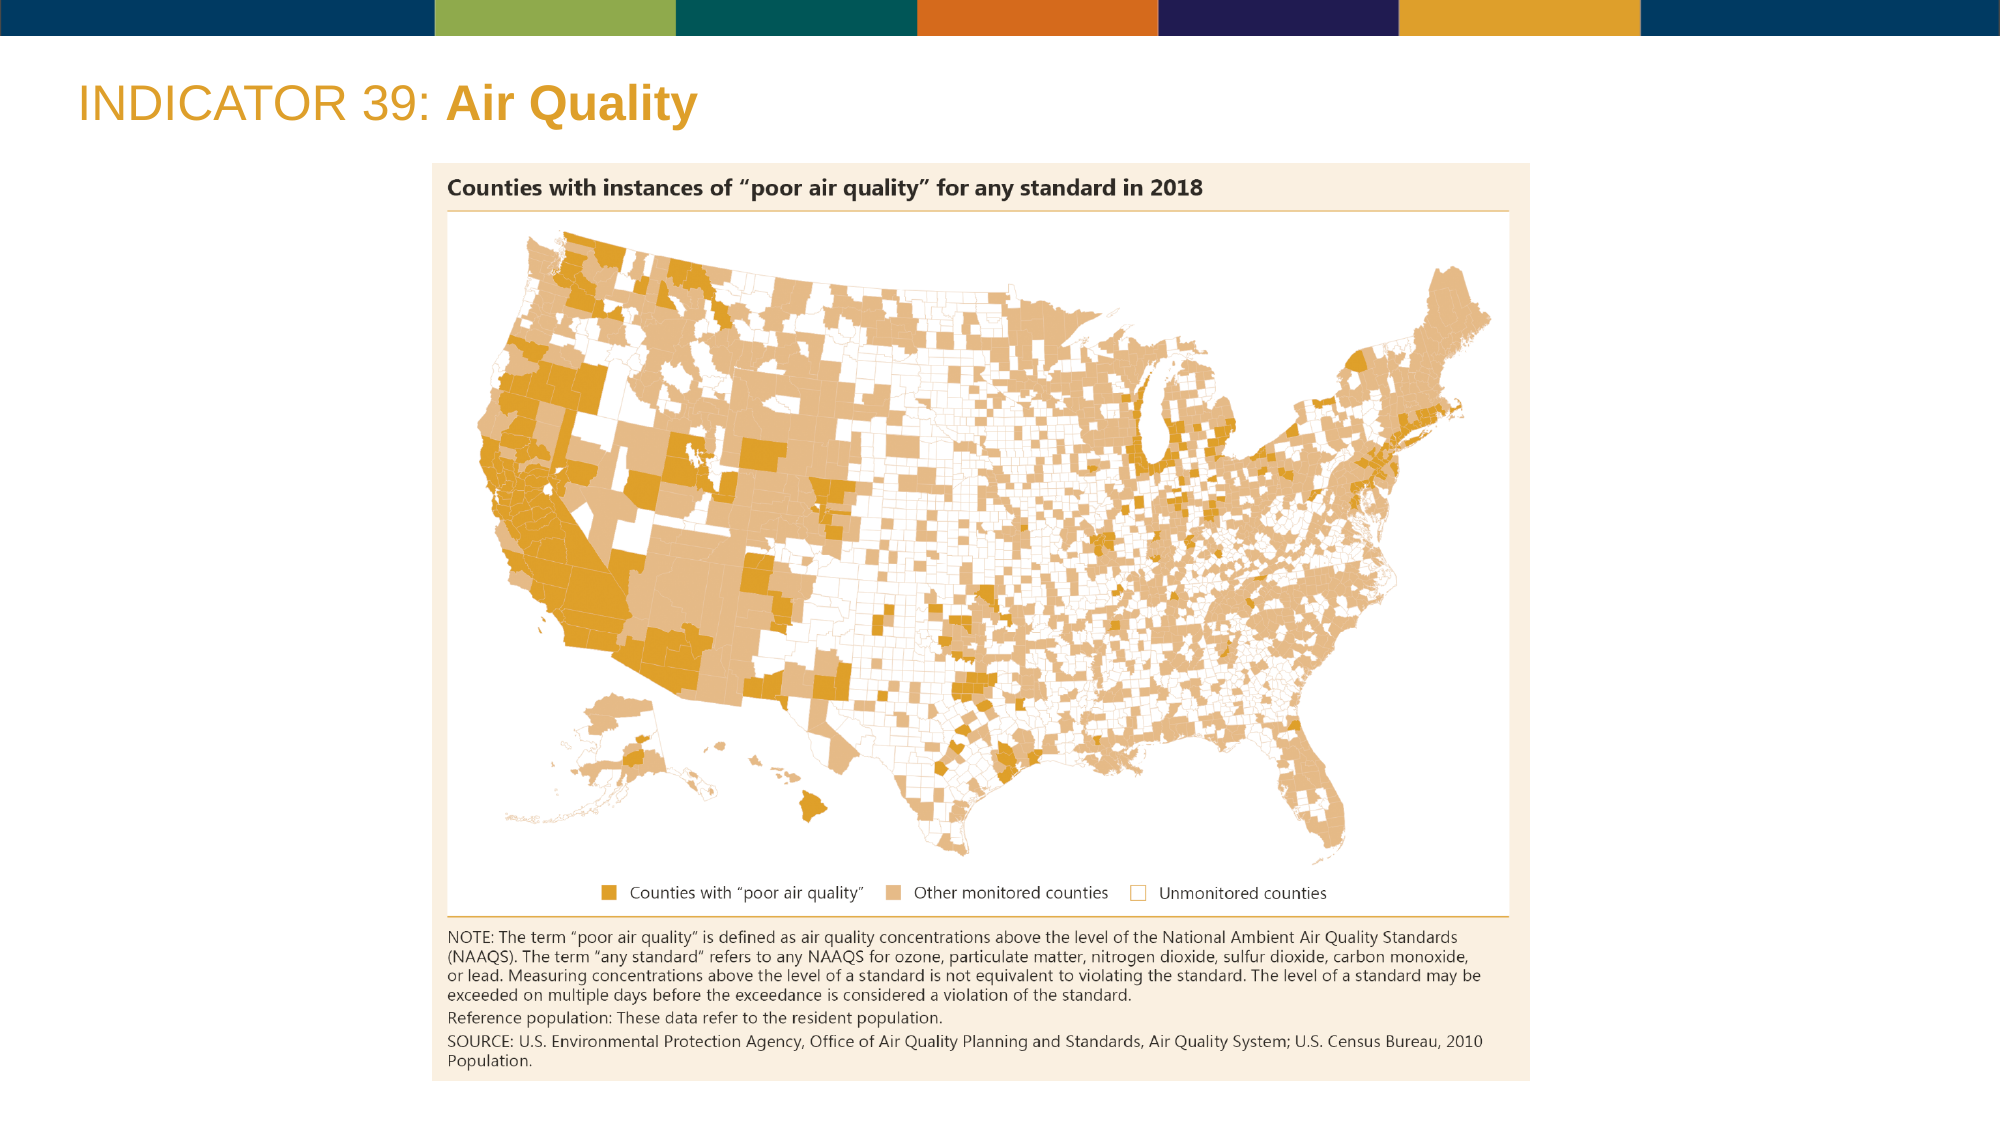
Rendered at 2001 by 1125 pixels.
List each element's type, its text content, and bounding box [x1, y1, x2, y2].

picture [0, 0, 2000, 36]
picture [432, 163, 1530, 1081]
title INDICATOR 39: Air Quality [62, 56, 1866, 154]
